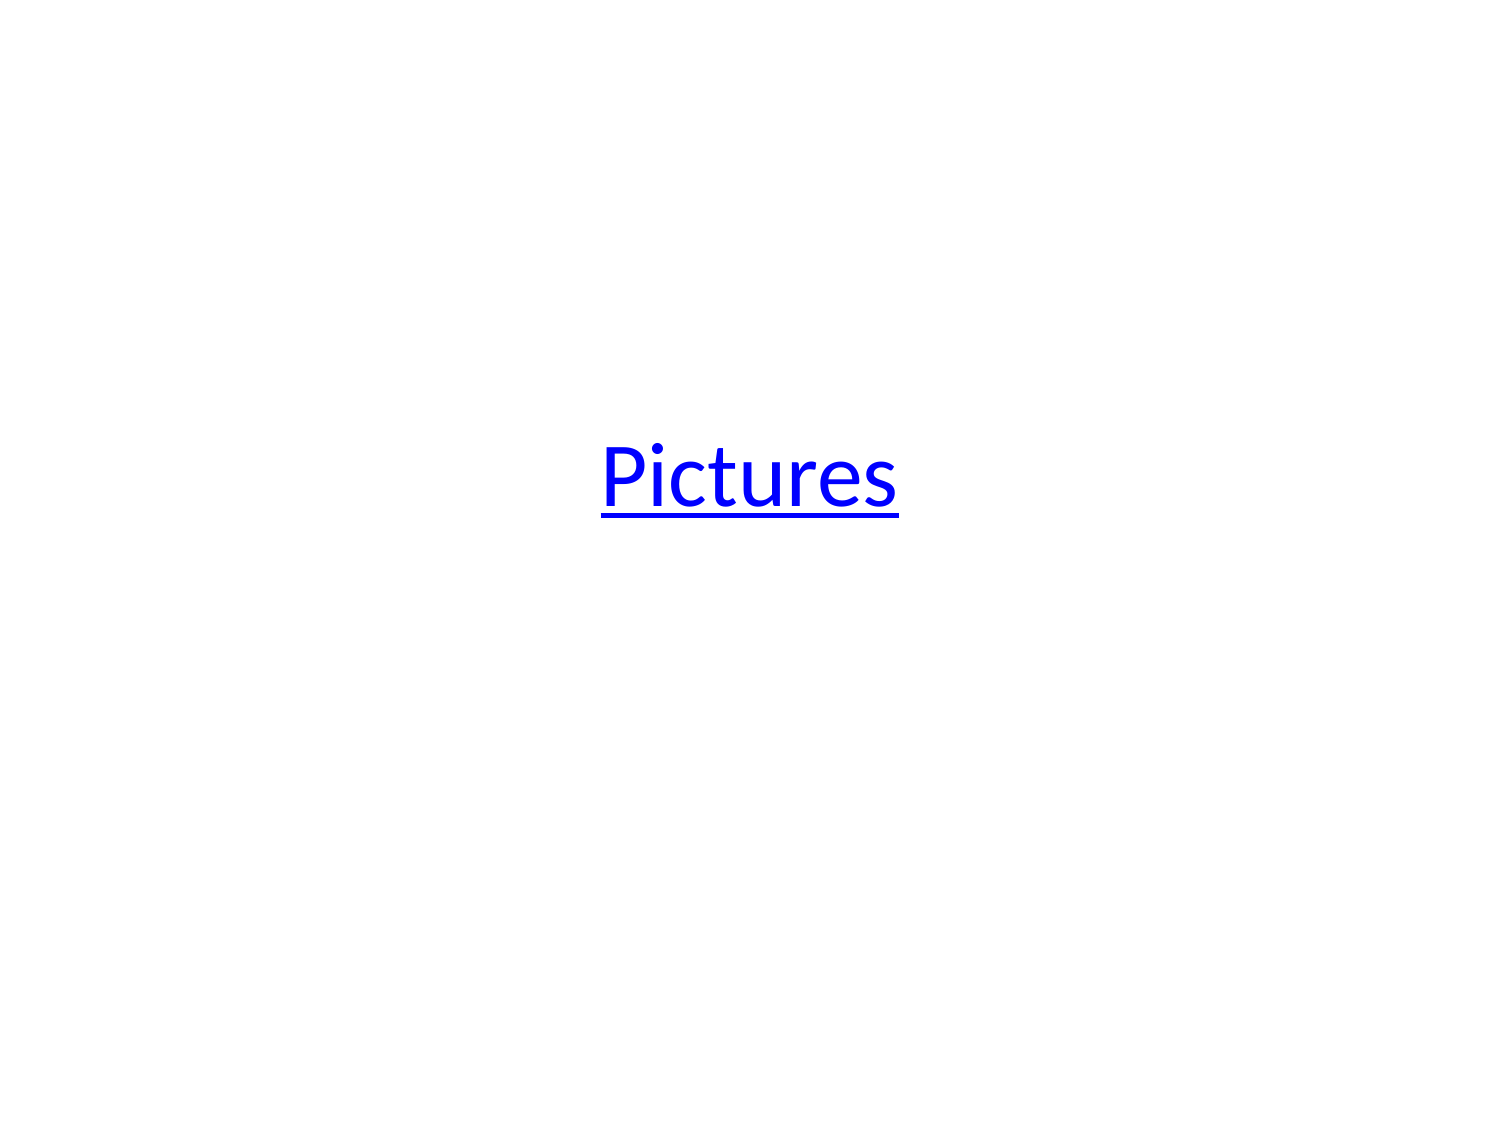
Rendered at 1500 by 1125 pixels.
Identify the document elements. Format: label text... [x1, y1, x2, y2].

title Pictures [112, 349, 1388, 591]
